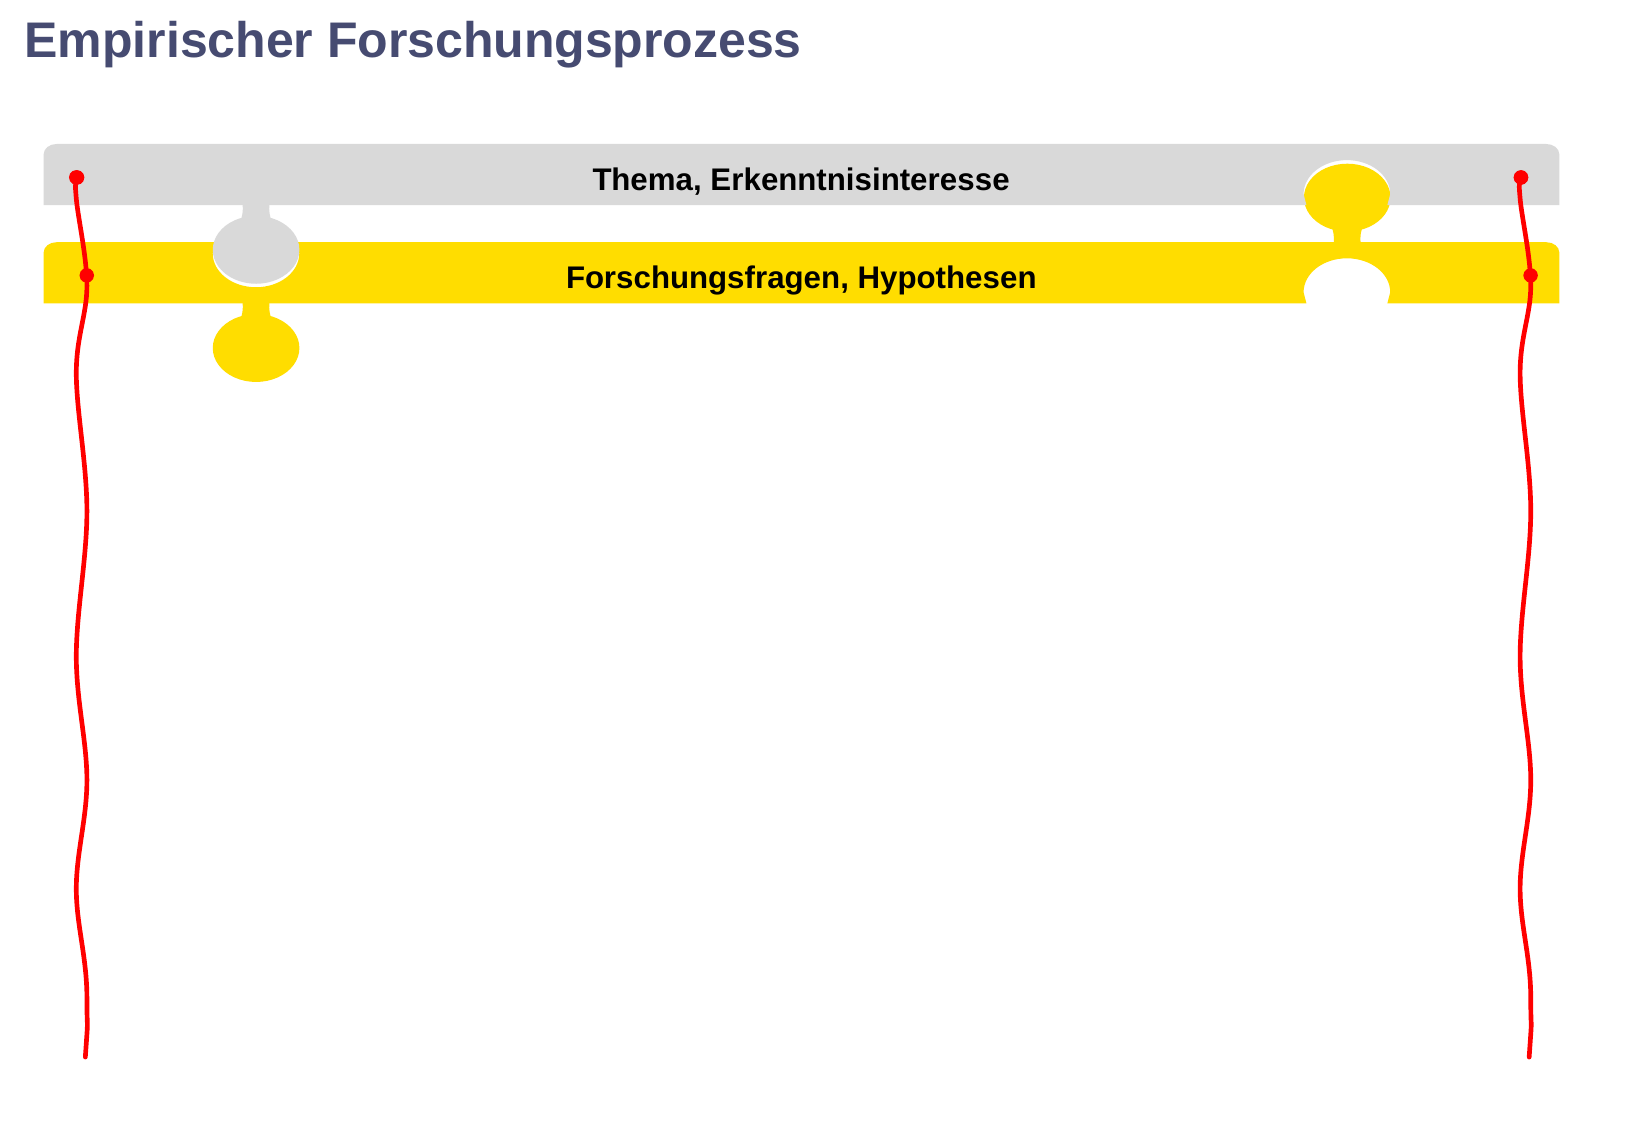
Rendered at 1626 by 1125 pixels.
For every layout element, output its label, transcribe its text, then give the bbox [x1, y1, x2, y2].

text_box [43, 290, 1560, 383]
text_box Empirischer Forschungsprozess [3, 0, 818, 76]
text_box [1520, 390, 1532, 1058]
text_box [43, 143, 1560, 284]
text_box [76, 390, 88, 1058]
